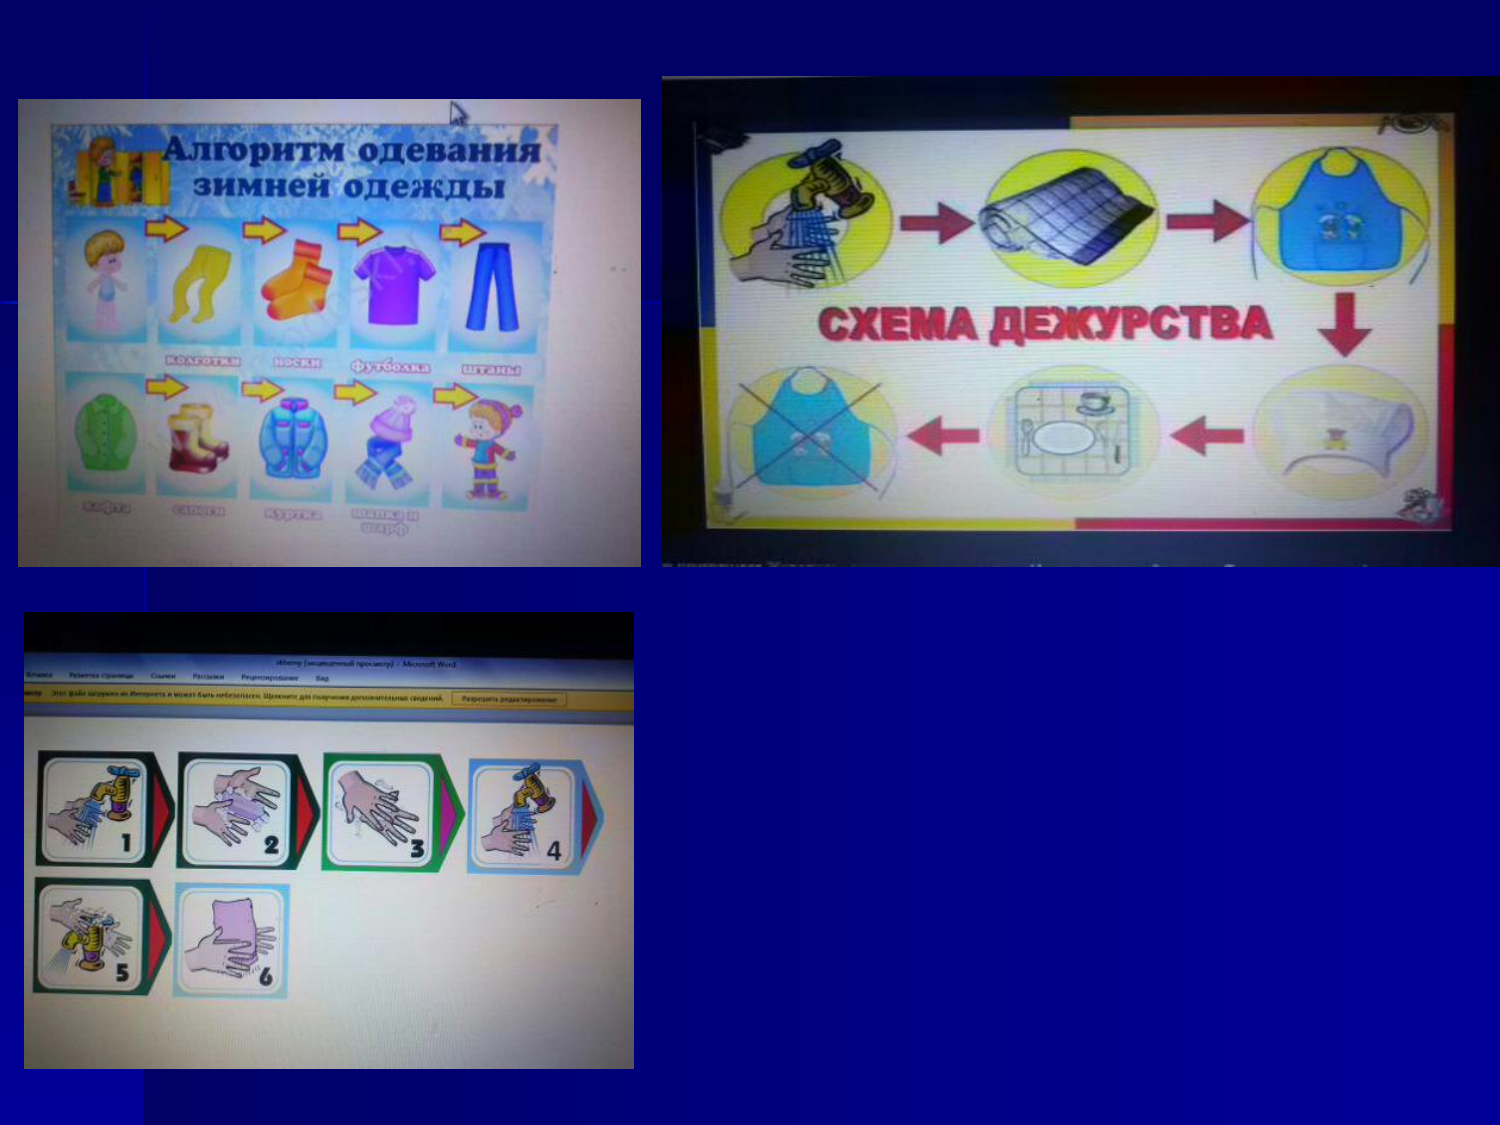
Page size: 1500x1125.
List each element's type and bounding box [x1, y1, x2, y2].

picture [17, 99, 641, 567]
picture [24, 612, 634, 1069]
picture [662, 76, 1500, 567]
